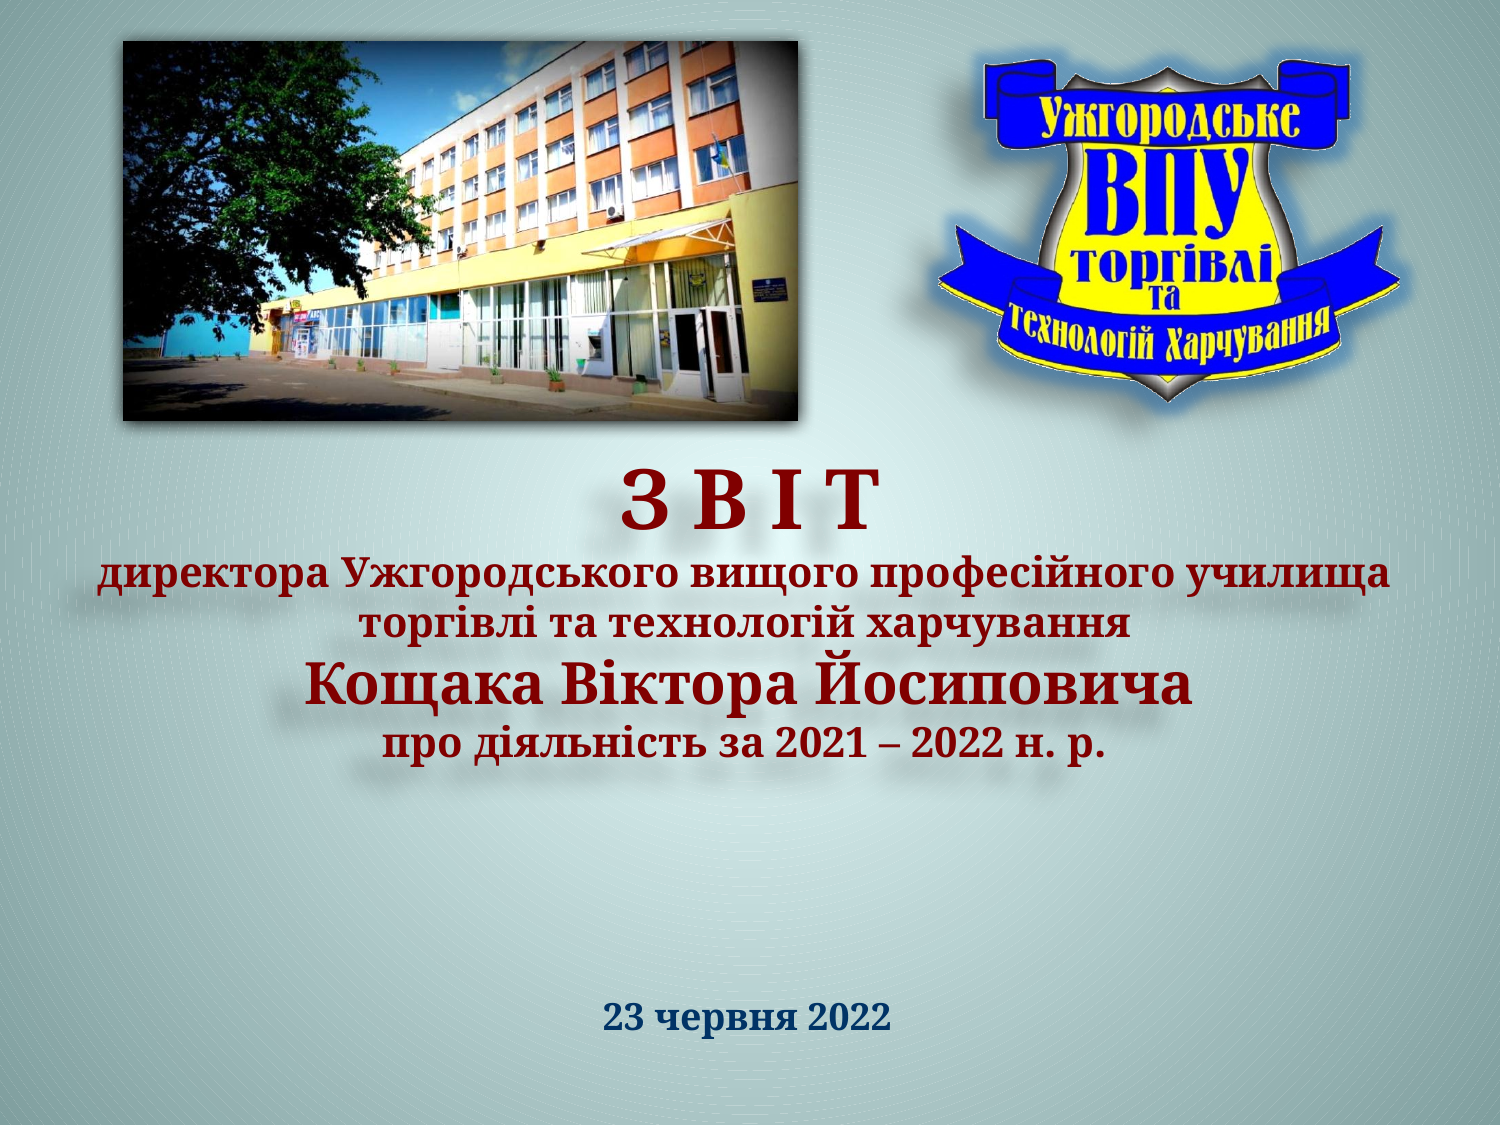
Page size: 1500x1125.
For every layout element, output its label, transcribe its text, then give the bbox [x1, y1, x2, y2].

text_box З В І Т директора Ужгородського вищого професійного училища торгівлі та технологій харчування Кощака Віктора Йосиповича про діяльність за 2021 – 2022 н. р. [0, 438, 1500, 774]
text_box 23 червня 2022 [0, 985, 1498, 1046]
picture [938, 59, 1400, 403]
picture [123, 41, 798, 421]
